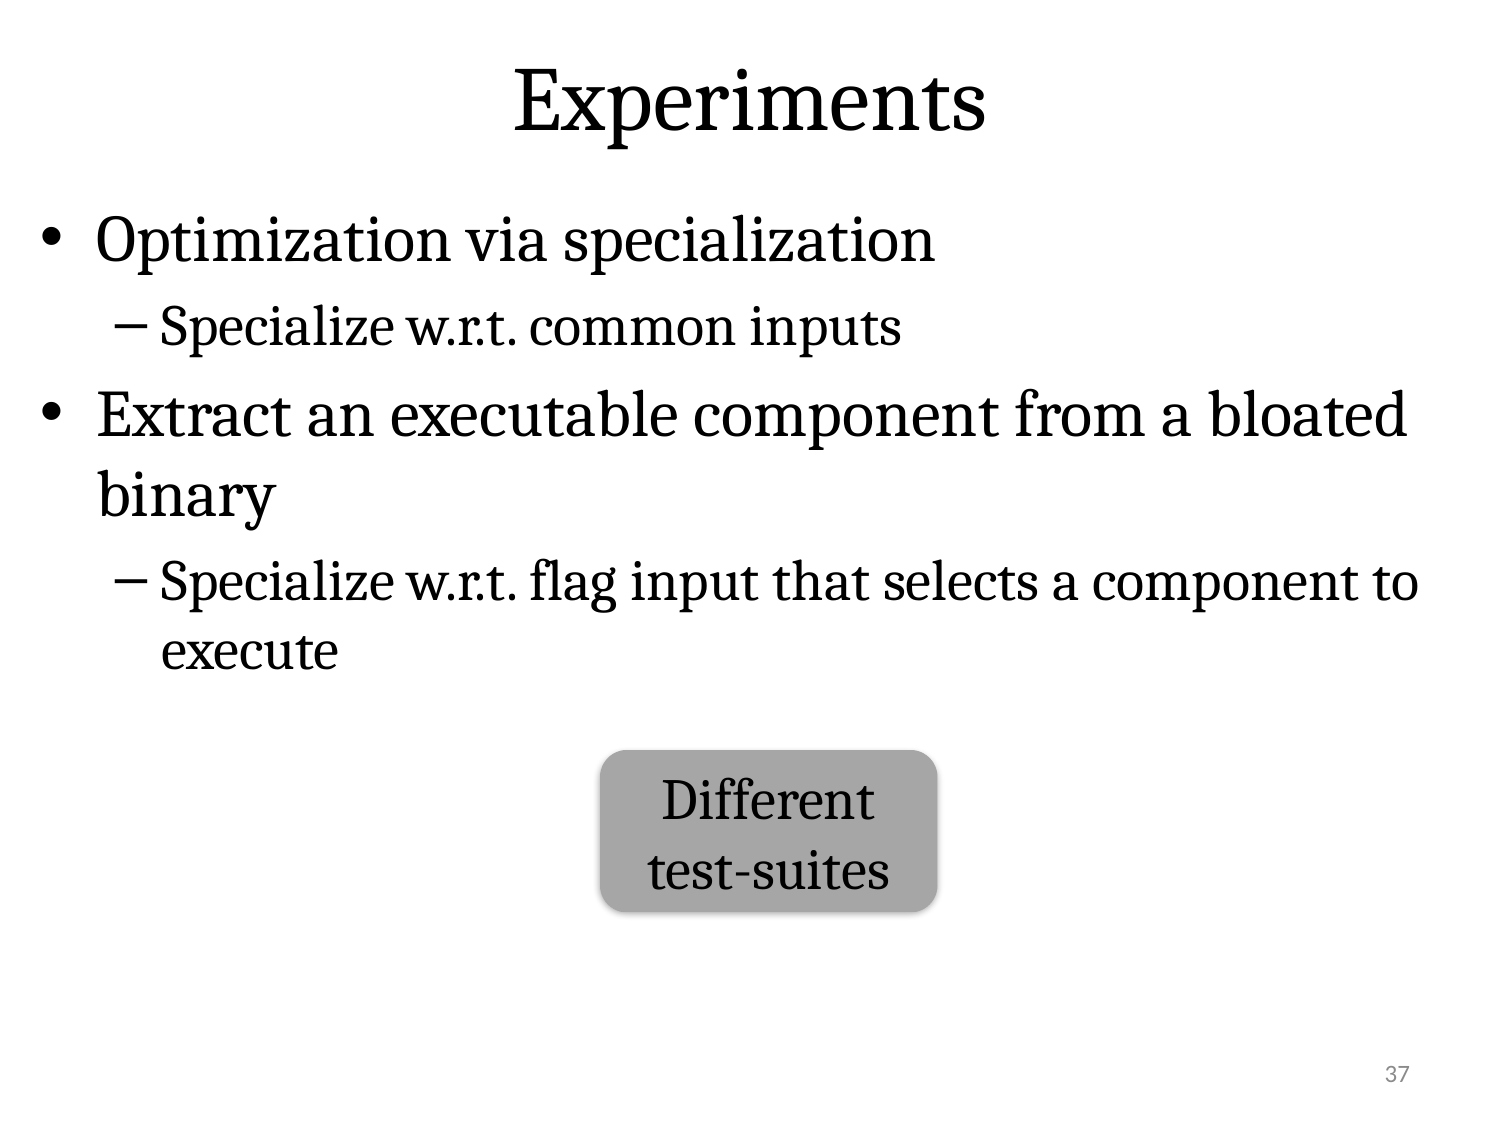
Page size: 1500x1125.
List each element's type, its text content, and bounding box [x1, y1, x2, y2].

slide_number 37 [1074, 1042, 1425, 1103]
text_box Different test-suites [599, 749, 938, 913]
list Optimization via specialization Specialize w.r.t. common inputs Extract an executable component from a bloated binary Specialize w.r.t. flag input that selects a component to execute [24, 187, 1475, 1100]
title Experiments [24, 24, 1475, 163]
